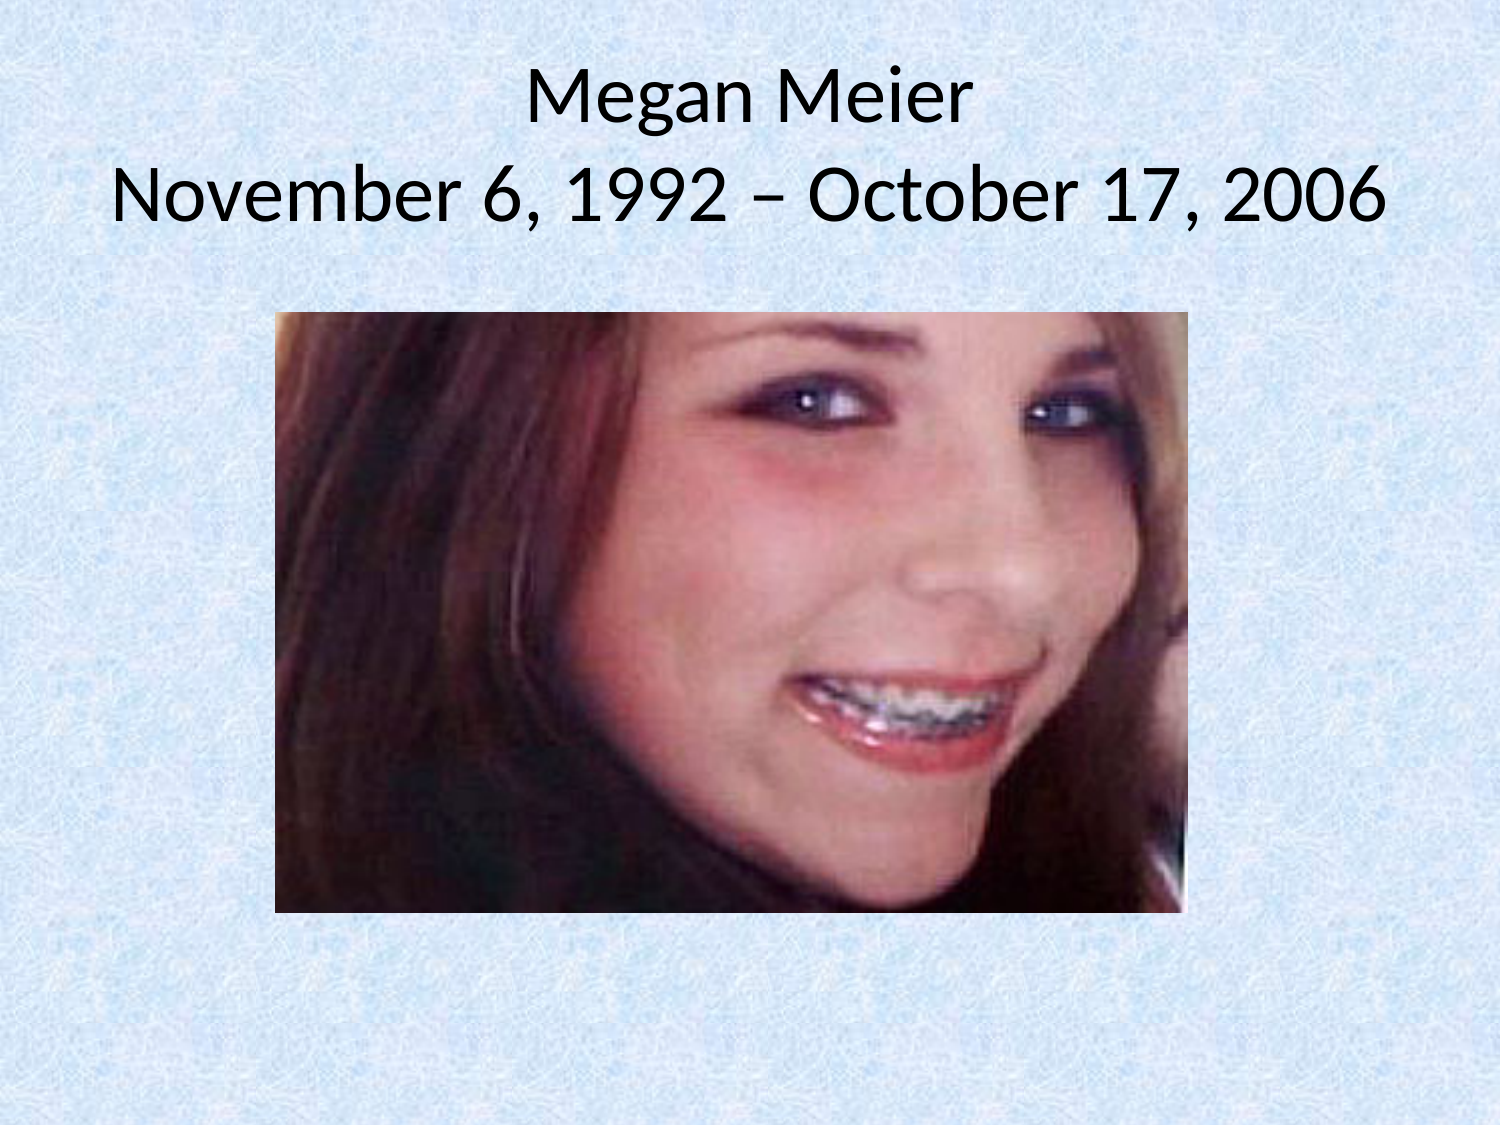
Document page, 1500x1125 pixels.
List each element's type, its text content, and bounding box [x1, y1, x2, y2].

title Megan Meier November 6, 1992 – October 17, 2006 [75, 45, 1425, 233]
picture [0, 0, 1500, 1125]
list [274, 312, 1188, 913]
